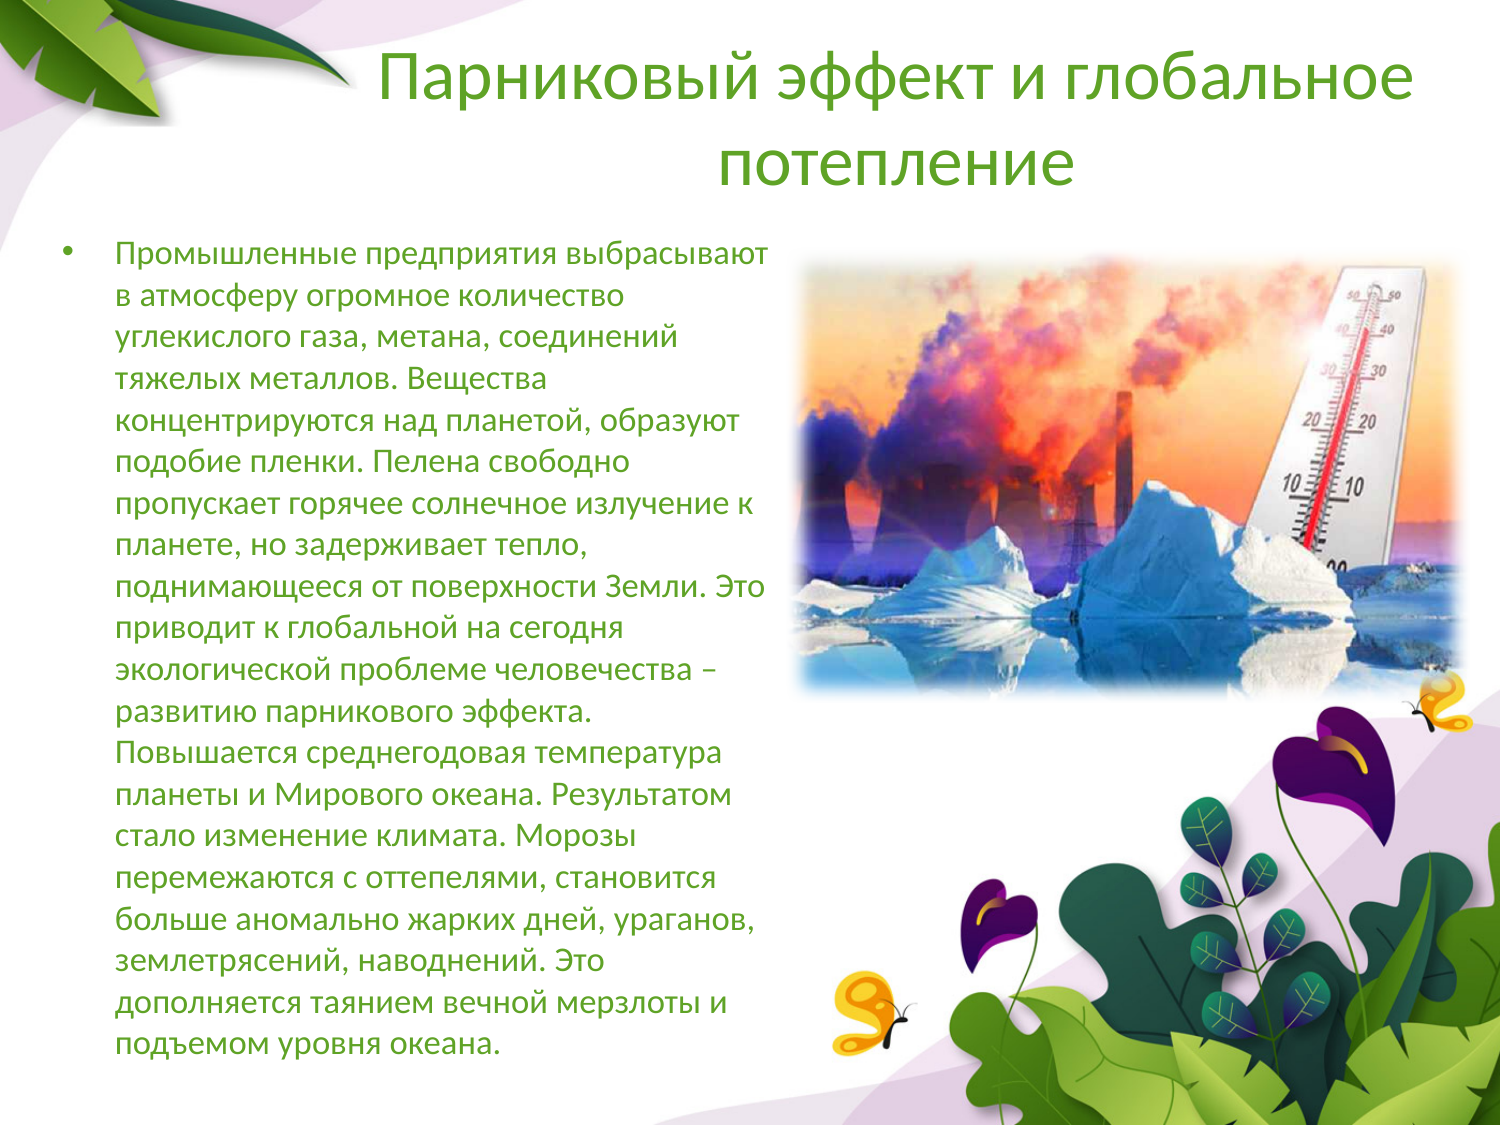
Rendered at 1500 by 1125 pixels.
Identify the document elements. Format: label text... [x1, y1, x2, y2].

list Промышленные предприятия выбрасывают в атмосферу огромное количество углекислого газа, метана, соединений тяжелых металлов. Вещества концентрируются над планетой, образуют подобие пленки. Пелена свободно пропускает горячее солнечное излучение к планете, но задерживает тепло, поднимающееся от поверхности Земли. Это приводит к глобальной на сегодня экологической проблеме человечества – развитию парникового эффекта. Повышается среднегодовая температура планеты и Мирового океана. Результатом стало изменение климата. Морозы перемежаются с оттепелями, становится больше аномально жарких дней, ураганов, землетрясений, наводнений. Это дополняется таянием вечной мерзлоты и подъемом уровня океана. [46, 222, 797, 1079]
picture [0, 0, 1500, 1125]
title Парниковый эффект и глобальное потепление [292, 19, 1500, 208]
